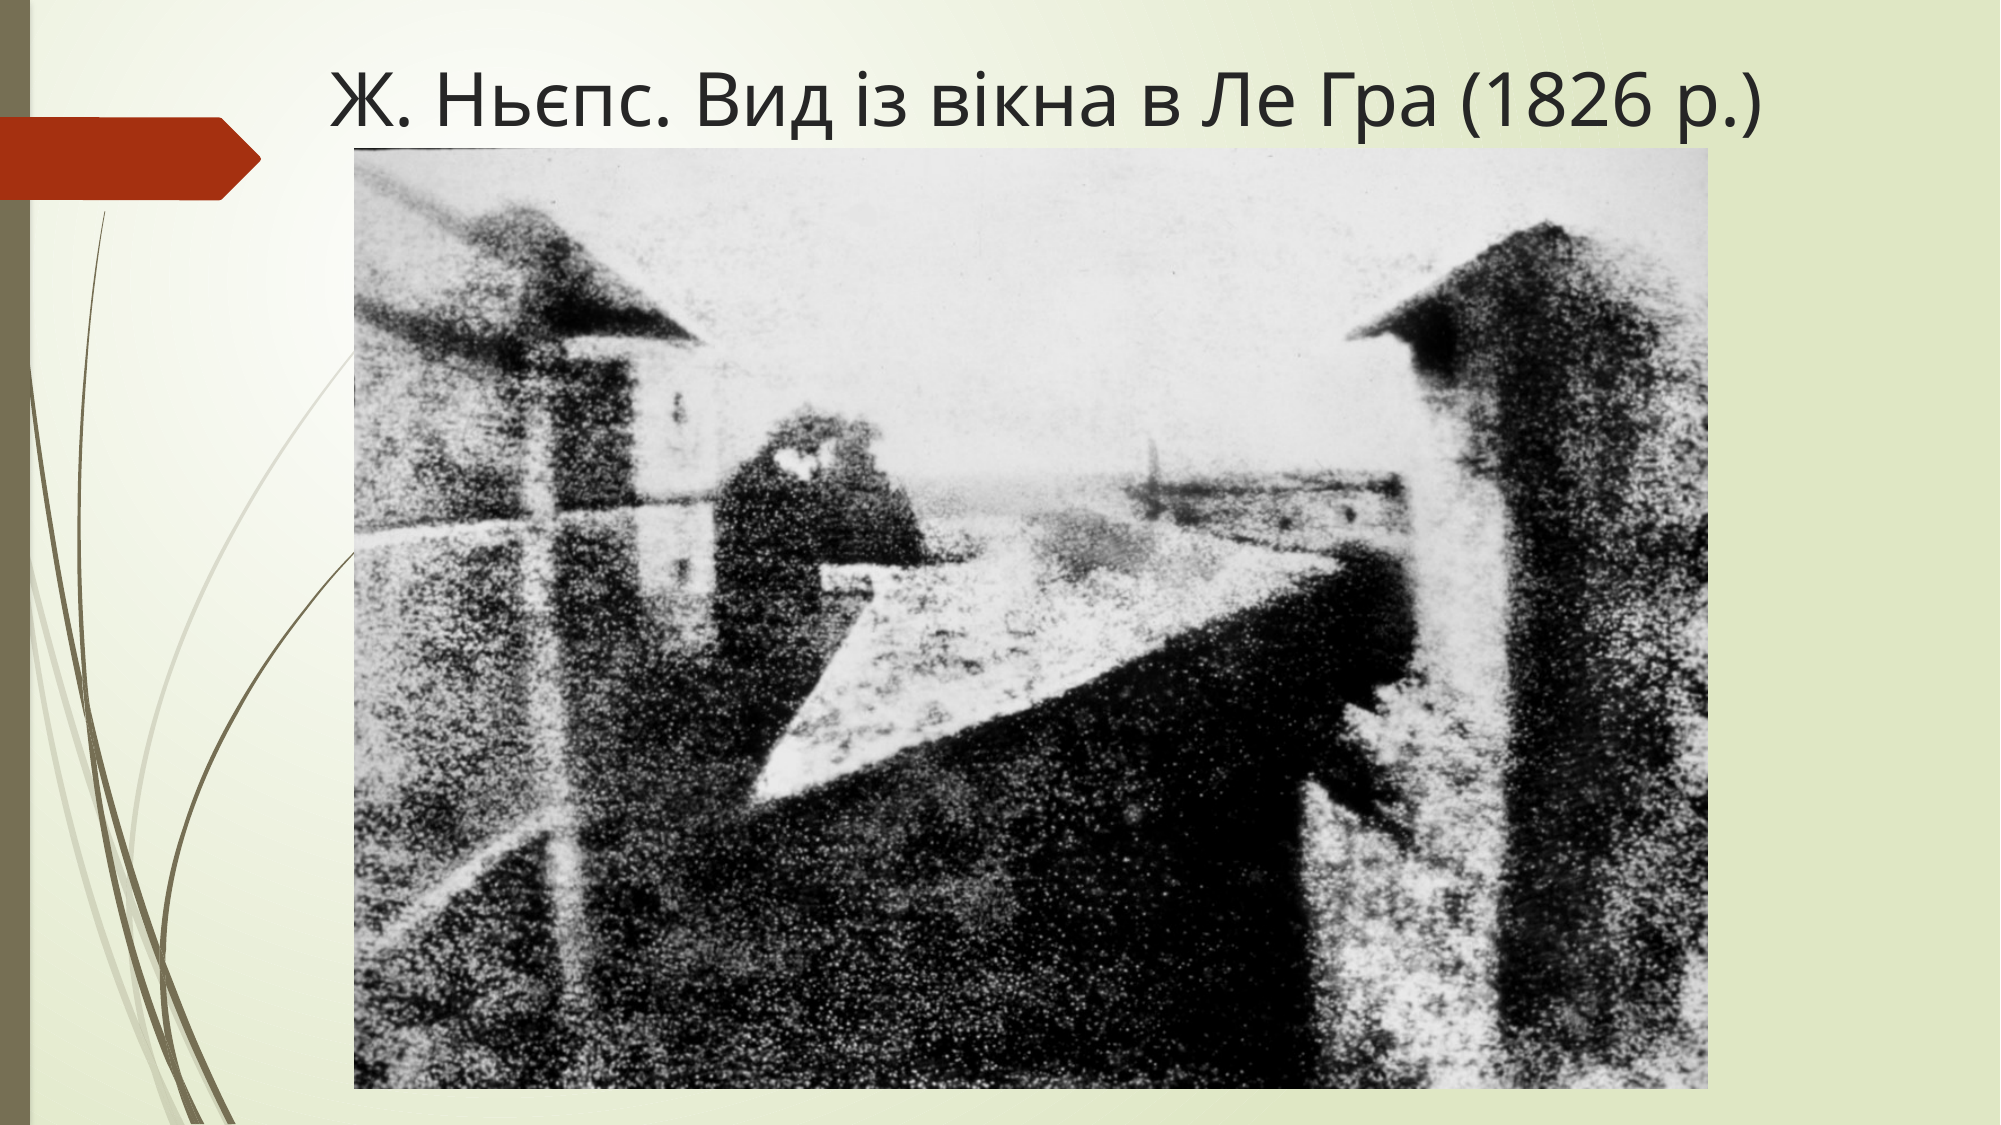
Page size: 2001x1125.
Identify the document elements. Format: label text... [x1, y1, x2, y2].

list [354, 148, 1708, 1090]
title Ж. Ньєпс. Вид із вікна в Ле Гра (1826 р.) [315, 43, 1872, 254]
